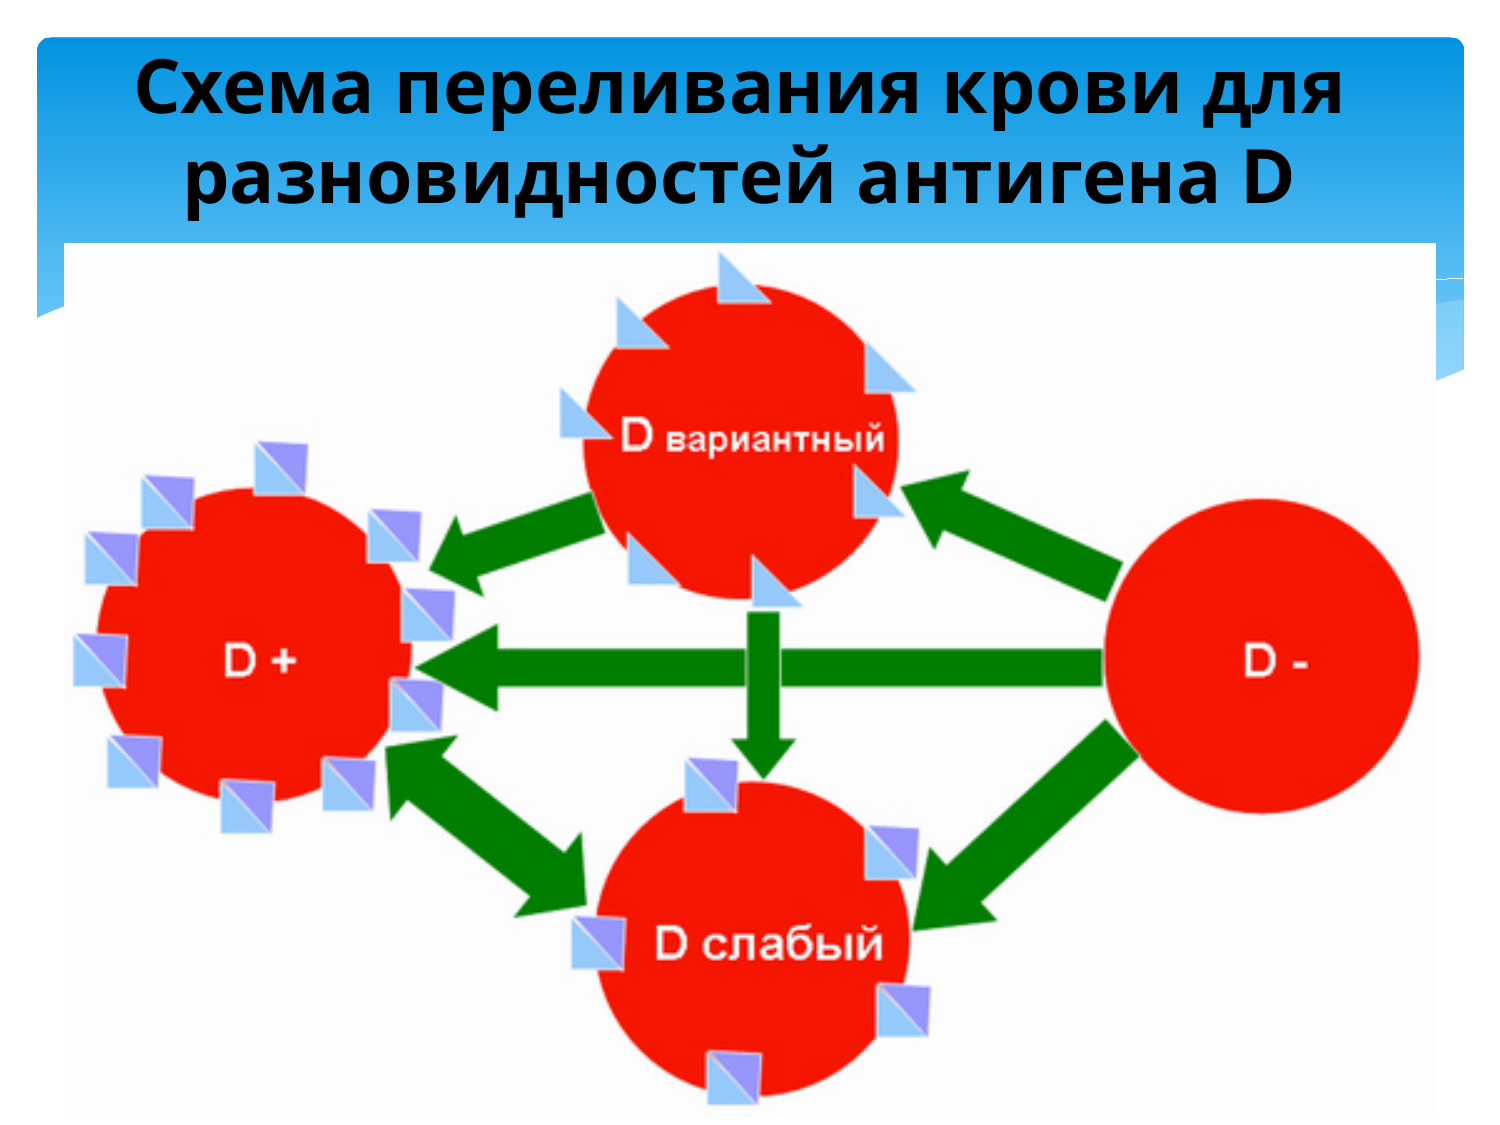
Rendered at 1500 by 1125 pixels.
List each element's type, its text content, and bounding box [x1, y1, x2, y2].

title Схема переливания крови для разновидностей антигена D [64, 26, 1415, 232]
picture [64, 243, 1436, 1118]
